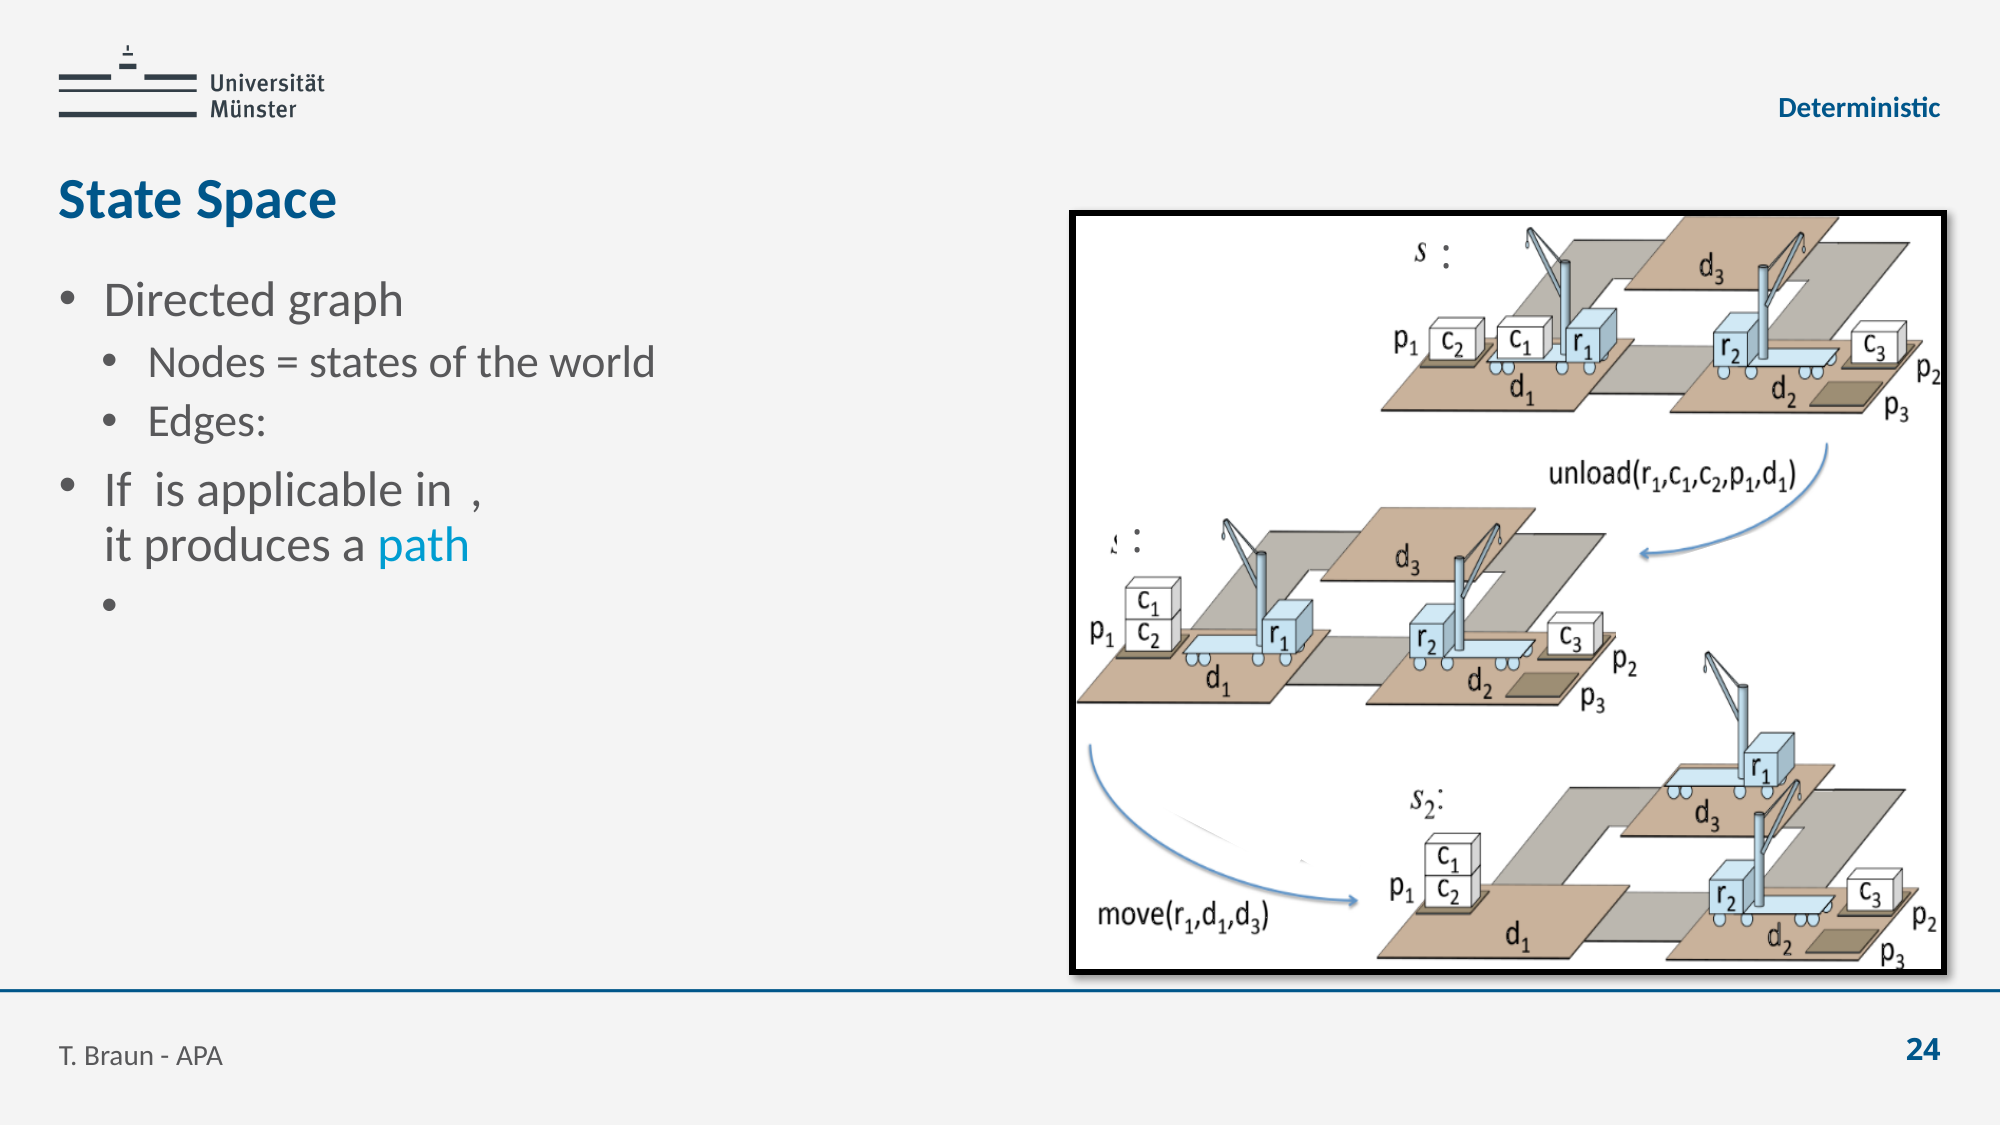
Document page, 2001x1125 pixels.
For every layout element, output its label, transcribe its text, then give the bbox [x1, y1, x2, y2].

slide_number Deterministic [589, 63, 1941, 123]
picture [57, 43, 326, 119]
slide_number 24 [1822, 1012, 1941, 1072]
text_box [1075, 215, 1941, 969]
title State Space [58, 148, 1941, 243]
footer T. Braun - APA [58, 1012, 1440, 1072]
